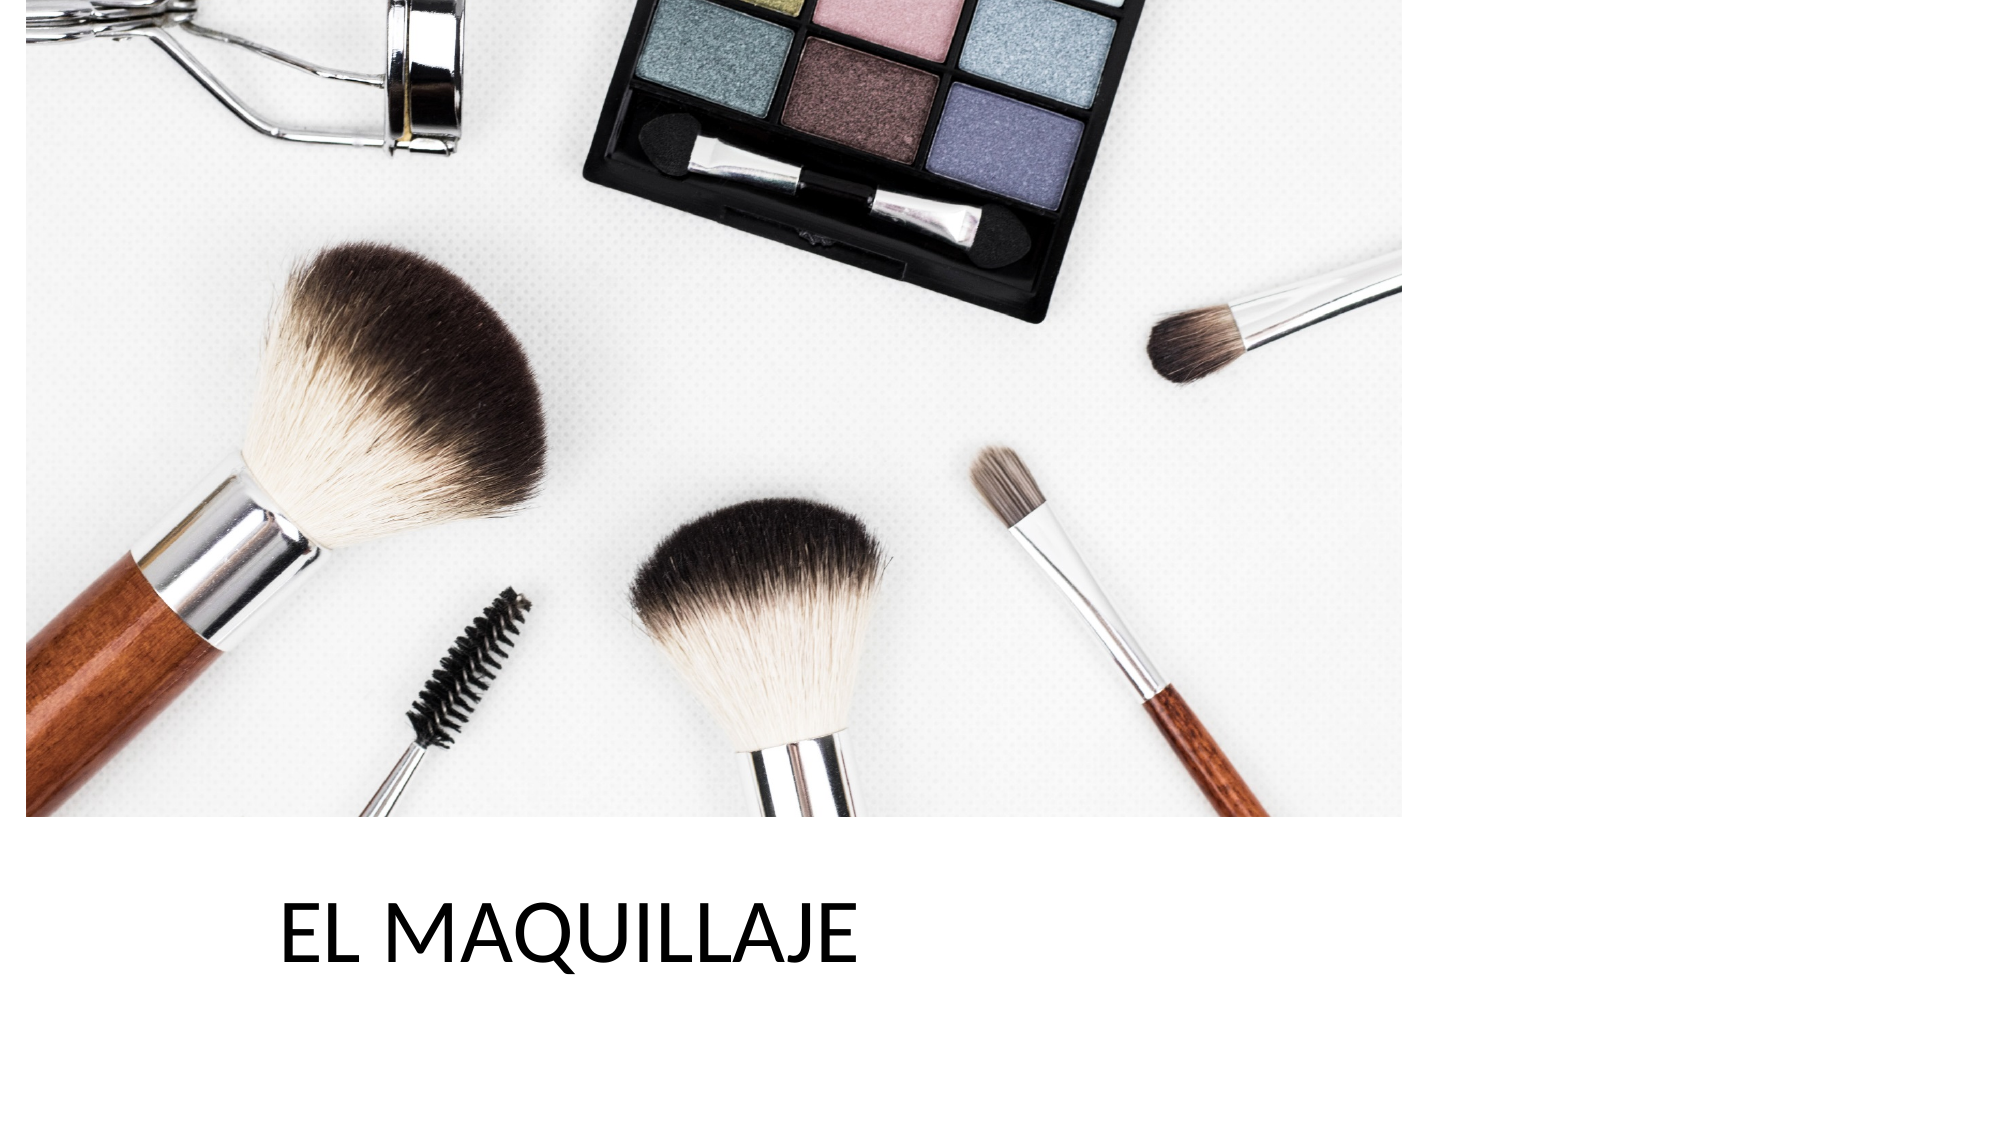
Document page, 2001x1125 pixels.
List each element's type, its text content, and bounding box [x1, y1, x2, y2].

picture [26, 0, 1402, 817]
text_box EL MAQUILLAJE [263, 863, 877, 988]
